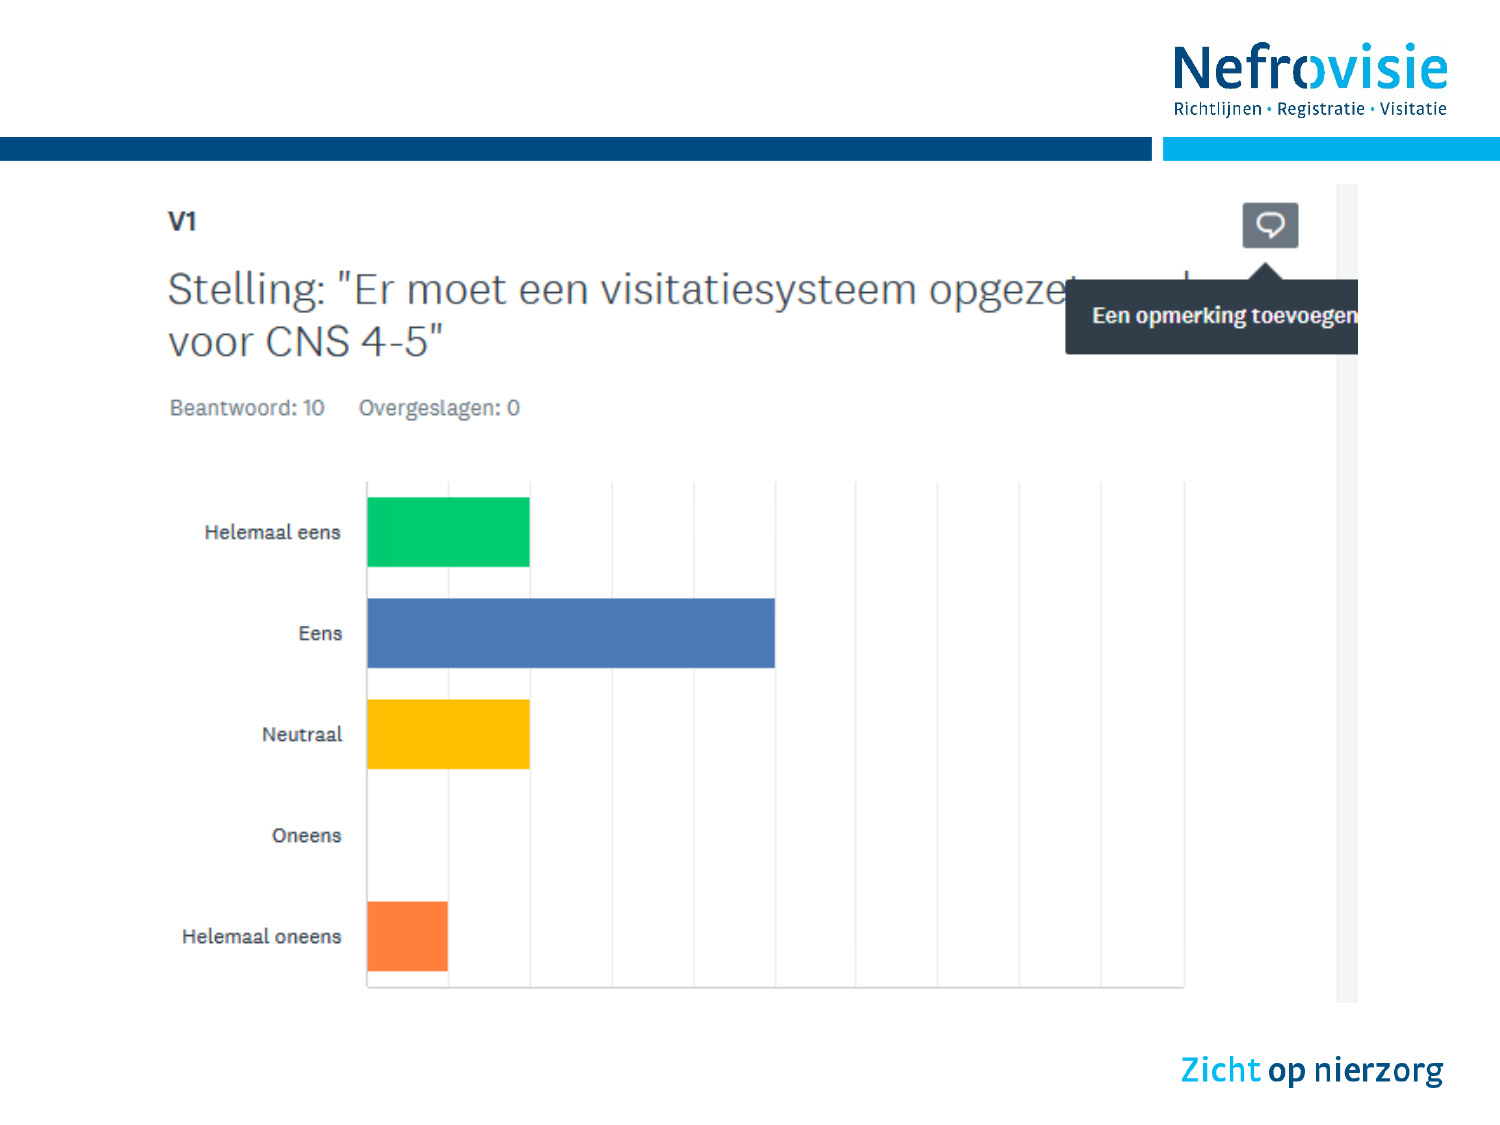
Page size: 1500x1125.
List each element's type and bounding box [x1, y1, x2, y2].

picture [1175, 1045, 1451, 1094]
picture [1175, 42, 1447, 118]
list [142, 184, 1358, 1003]
picture [1429, 62, 1440, 68]
picture [1429, 73, 1447, 83]
